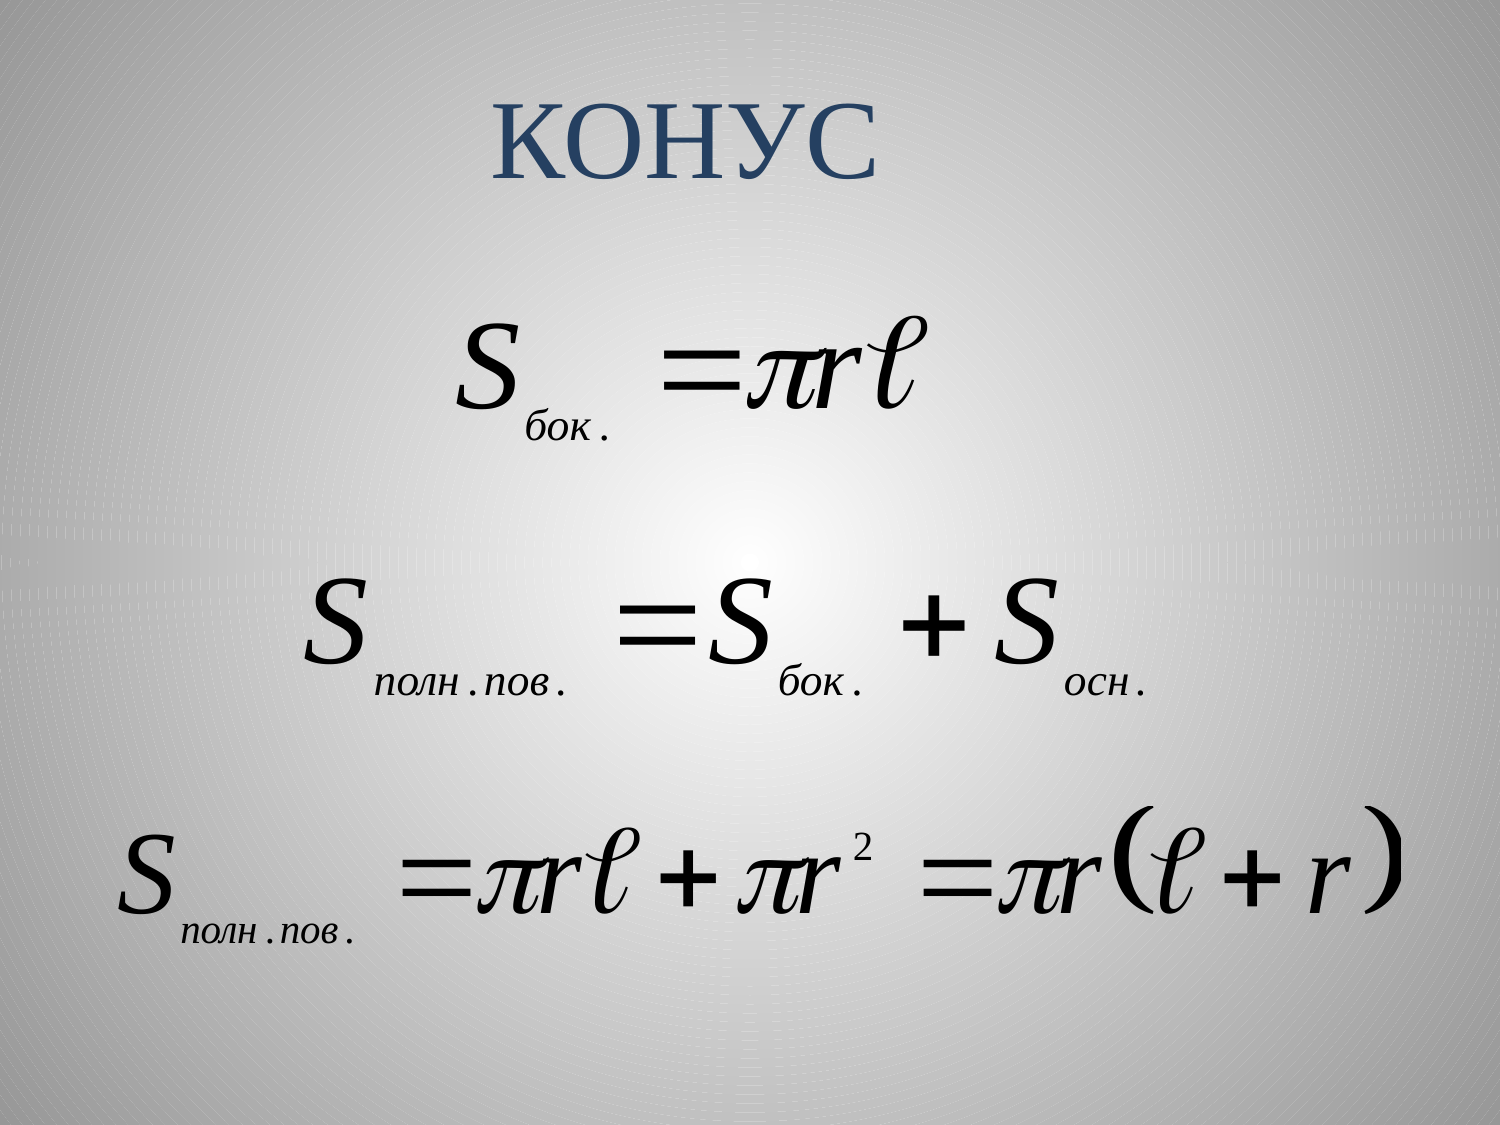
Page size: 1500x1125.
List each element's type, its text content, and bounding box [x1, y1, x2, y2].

text_box КОНУС [363, 58, 1008, 209]
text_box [290, 548, 1161, 716]
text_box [105, 806, 1401, 962]
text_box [441, 292, 932, 460]
